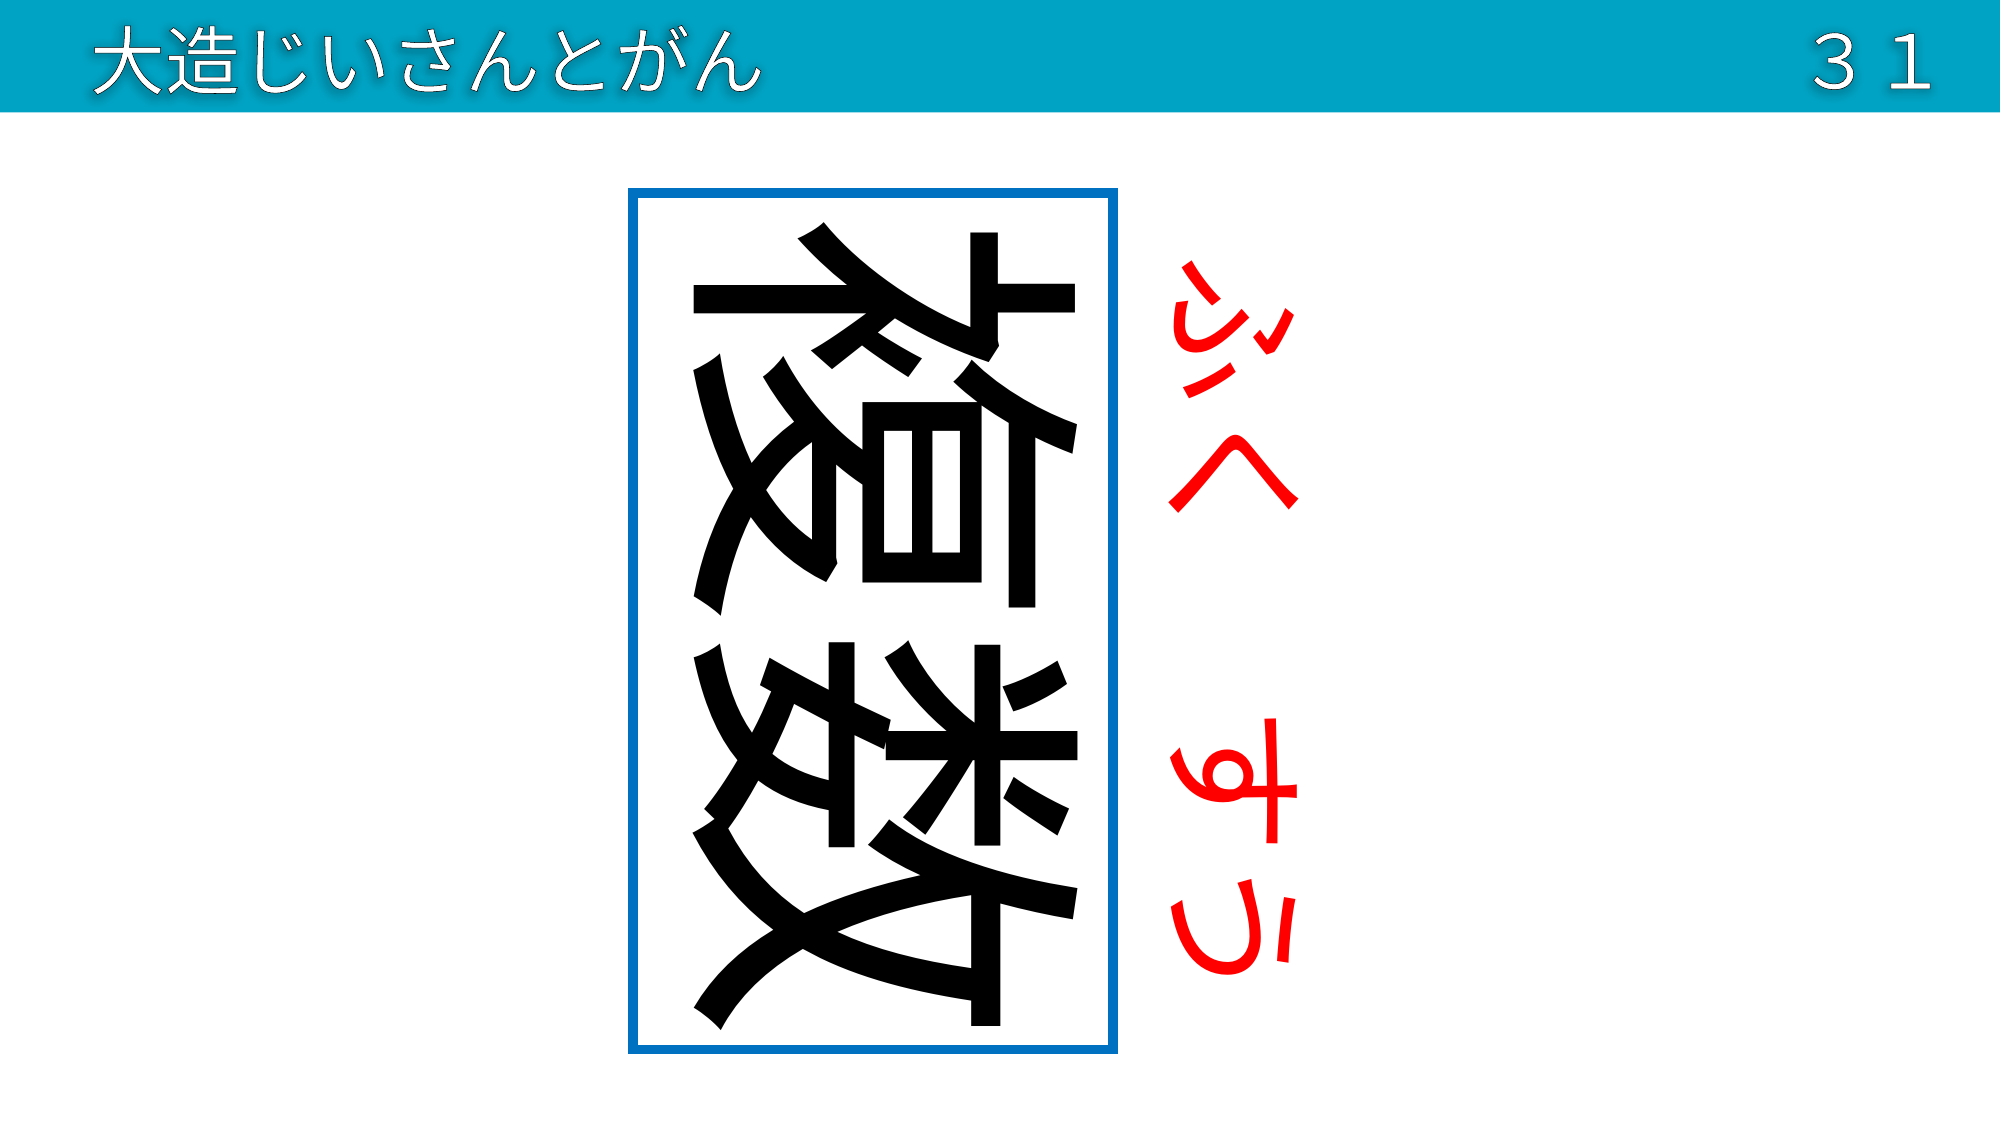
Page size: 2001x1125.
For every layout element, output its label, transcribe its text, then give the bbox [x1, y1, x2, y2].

text_box [0, 0, 2000, 113]
text_box 複数 [616, 195, 1152, 1125]
text_box [632, 192, 1114, 1051]
text_box 大造じいさんとがん [75, 6, 1095, 112]
text_box ３１ [1782, 6, 1963, 112]
text_box ふく すう [1124, 239, 1337, 1012]
